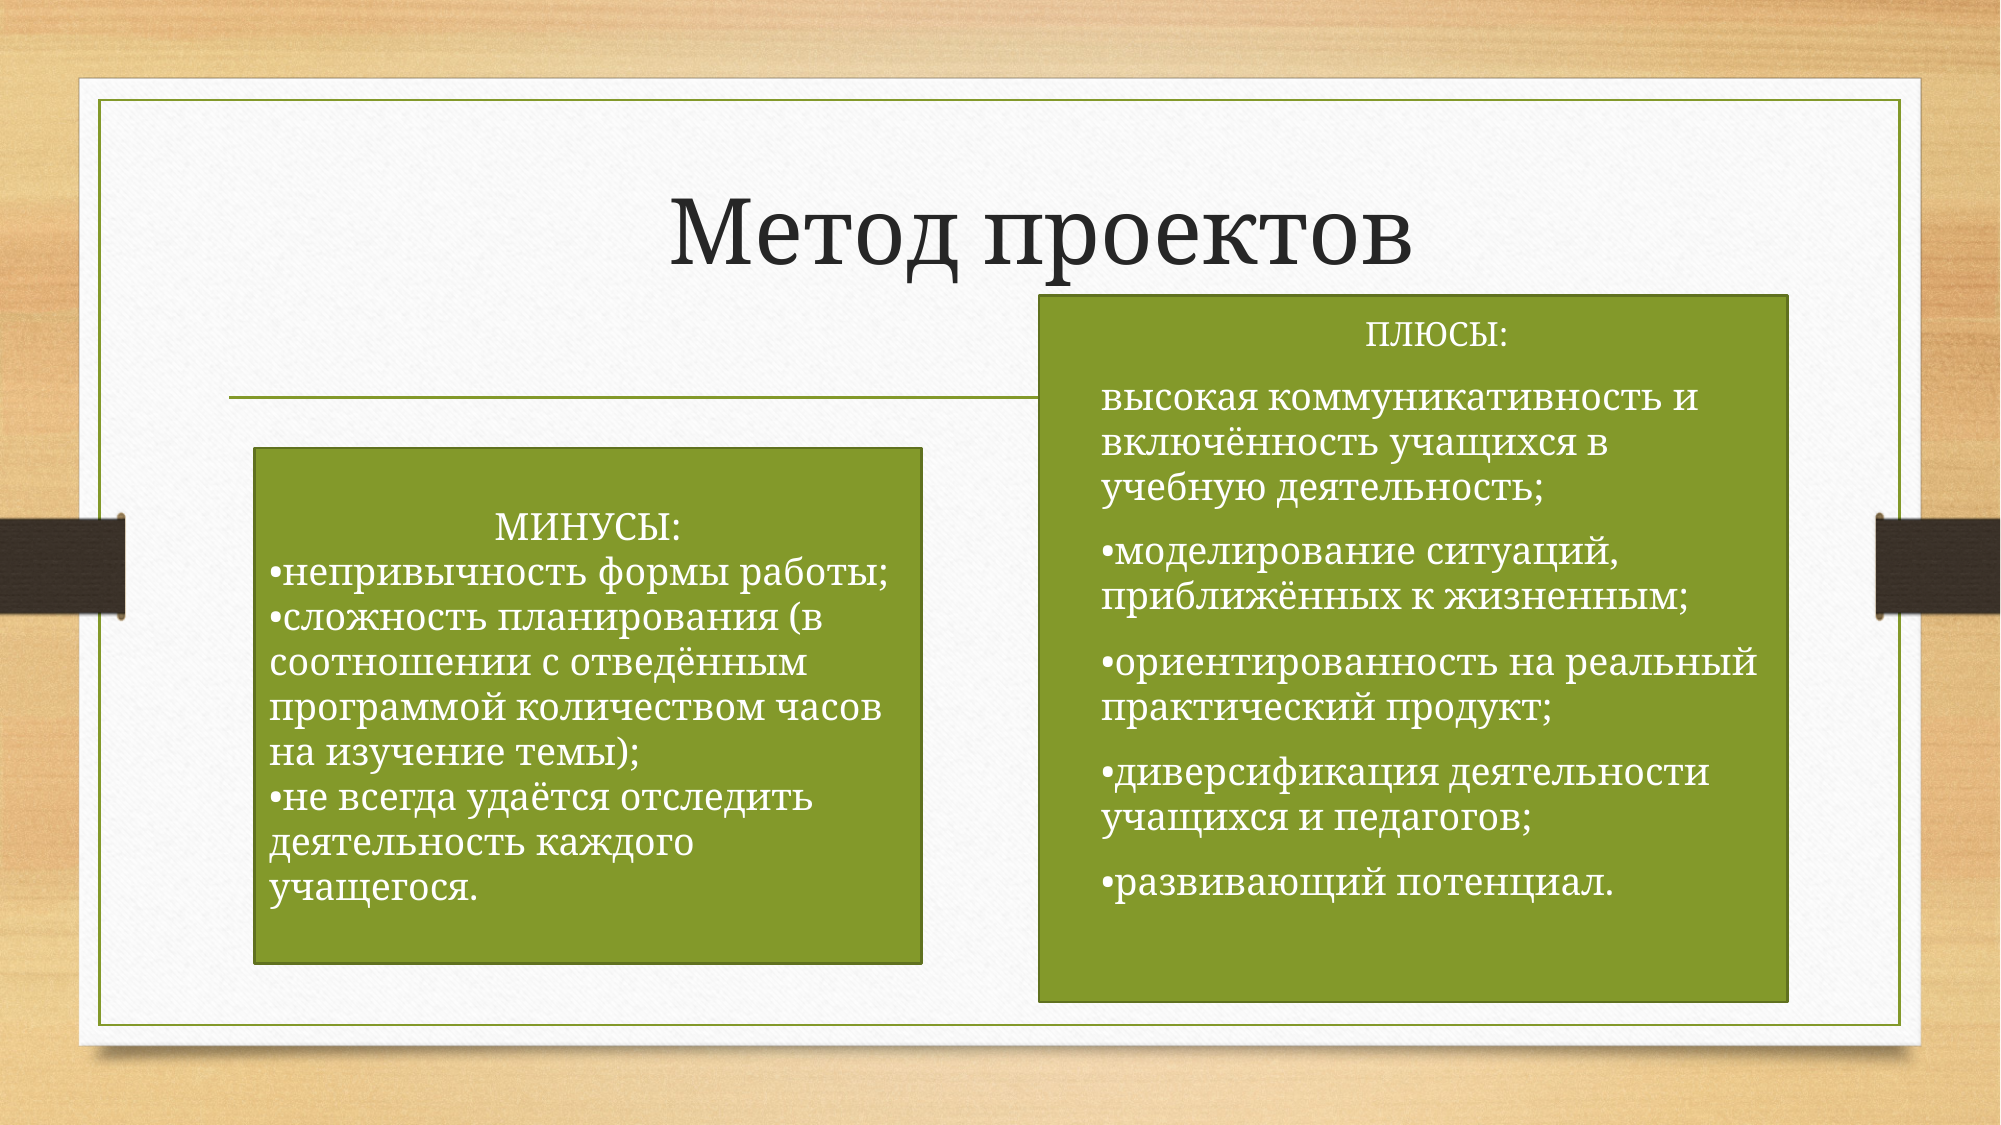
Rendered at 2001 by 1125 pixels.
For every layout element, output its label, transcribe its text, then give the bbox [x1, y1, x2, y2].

title Метод проектов [297, 161, 1788, 296]
picture [0, 0, 2001, 1125]
list ПЛЮСЫ: высокая коммуникативность и включённость учащихся в учебную деятельность; •моделирование ситуаций, приближённых к жизненным; •ориентированность на реальный практический продукт; •диверсификация деятельности учащихся и педагогов; •развивающий потенциал. [1038, 294, 1789, 1003]
text_box МИНУСЫ: •непривычность формы работы; •сложность планирования (в соотношении с отведённым программой количеством часов на изучение темы); •не всегда удаётся отследить деятельность каждого учащегося. [253, 447, 923, 965]
